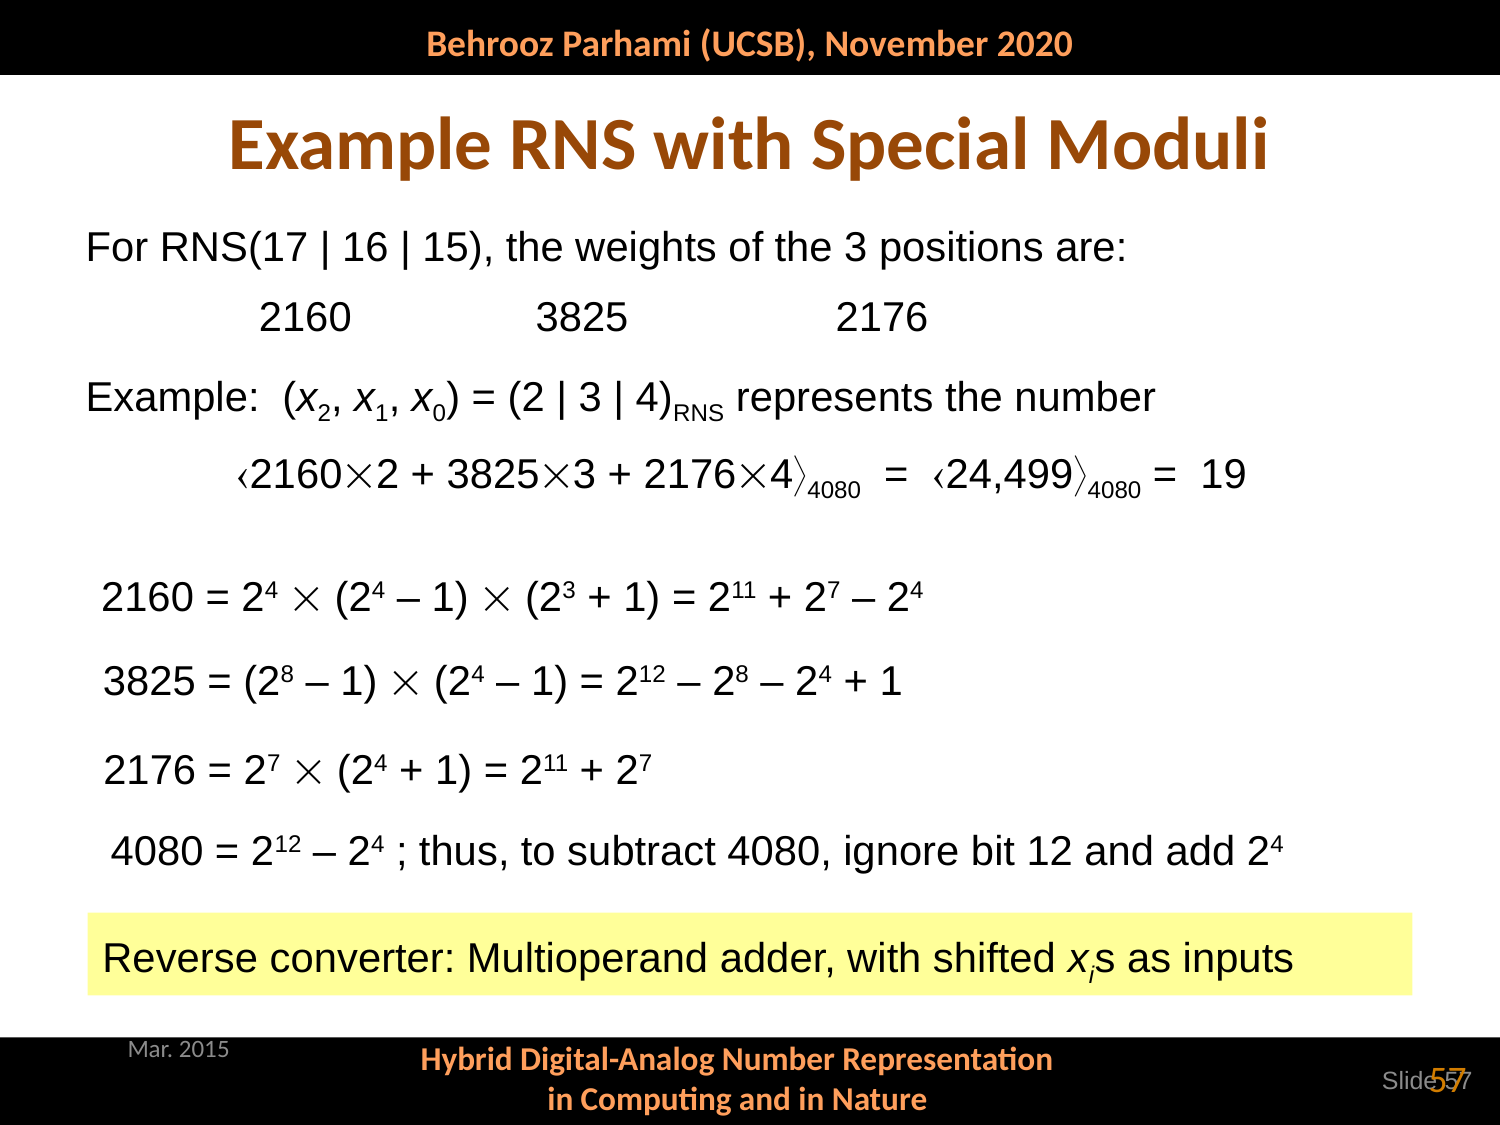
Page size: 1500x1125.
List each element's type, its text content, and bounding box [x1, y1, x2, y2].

text_box For RNS(17 | 16 | 15), the weights of the 3 positions are: 2160 3825 2176 Example: (x2, x1, x0) = (2 | 3 | 4)RNS represents the number 21602 + 38253 + 217644080 = 24,4994080 = 19 [70, 212, 1262, 511]
text_box Reverse converter: Multioperand adder, with shifted xis as inputs [87, 912, 1413, 996]
text_box 2176 = 27  (24 + 1) = 211 + 27 [88, 735, 668, 800]
text_box [0, 1010, 1500, 1116]
text_box 4080 = 212 – 24 ; thus, to subtract 4080, ignore bit 12 and add 24 [95, 816, 1311, 881]
text_box 57 [1131, 1047, 1482, 1107]
text_box 2160 = 24  (24 – 1)  (23 + 1) = 211 + 27 – 24 [86, 562, 962, 628]
title Example RNS with Special Moduli [112, 66, 1388, 213]
text_box 3825 = (28 – 1)  (24 – 1) = 212 – 28 – 24 + 1 [88, 646, 918, 712]
